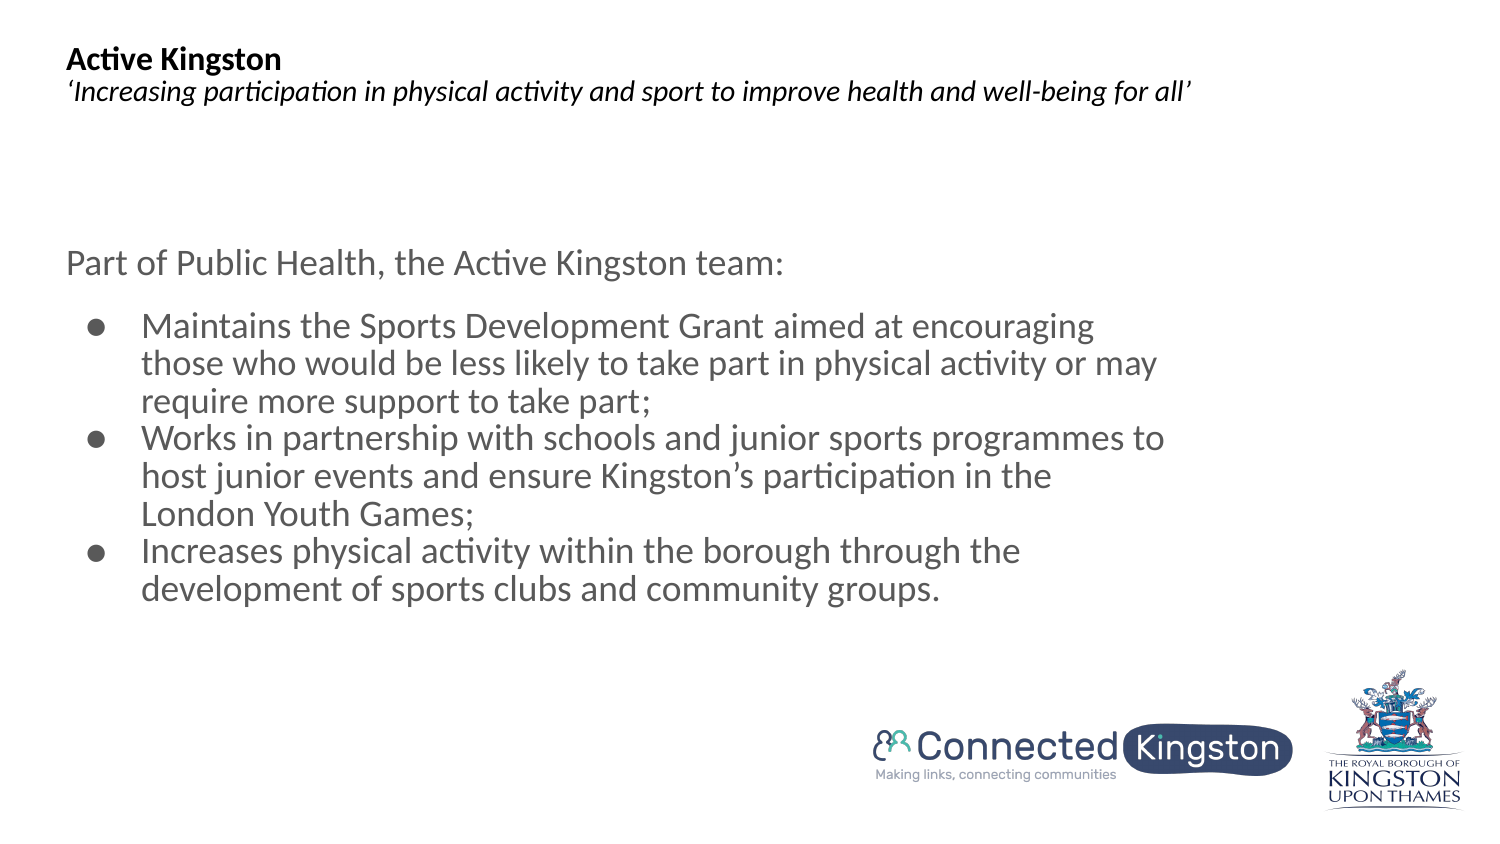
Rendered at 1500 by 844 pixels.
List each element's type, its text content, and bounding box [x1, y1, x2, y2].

picture [854, 693, 1311, 814]
title Active Kingston ‘Increasing participation in physical activity and sport to improve health and well-being for all’ [51, 29, 1449, 124]
list Part of Public Health, the Active Kingston team: Maintains the Sports Development Grant aimed at encouraging those who would be less likely to take part in physical activity or may require more support to take part; Works in partnership with schools and junior sports programmes to host junior events and ensure Kingston’s participation in the London Youth Games; Increases physical activity within the borough through the development of sports clubs and community groups. [51, 232, 1189, 781]
picture [1322, 669, 1466, 813]
